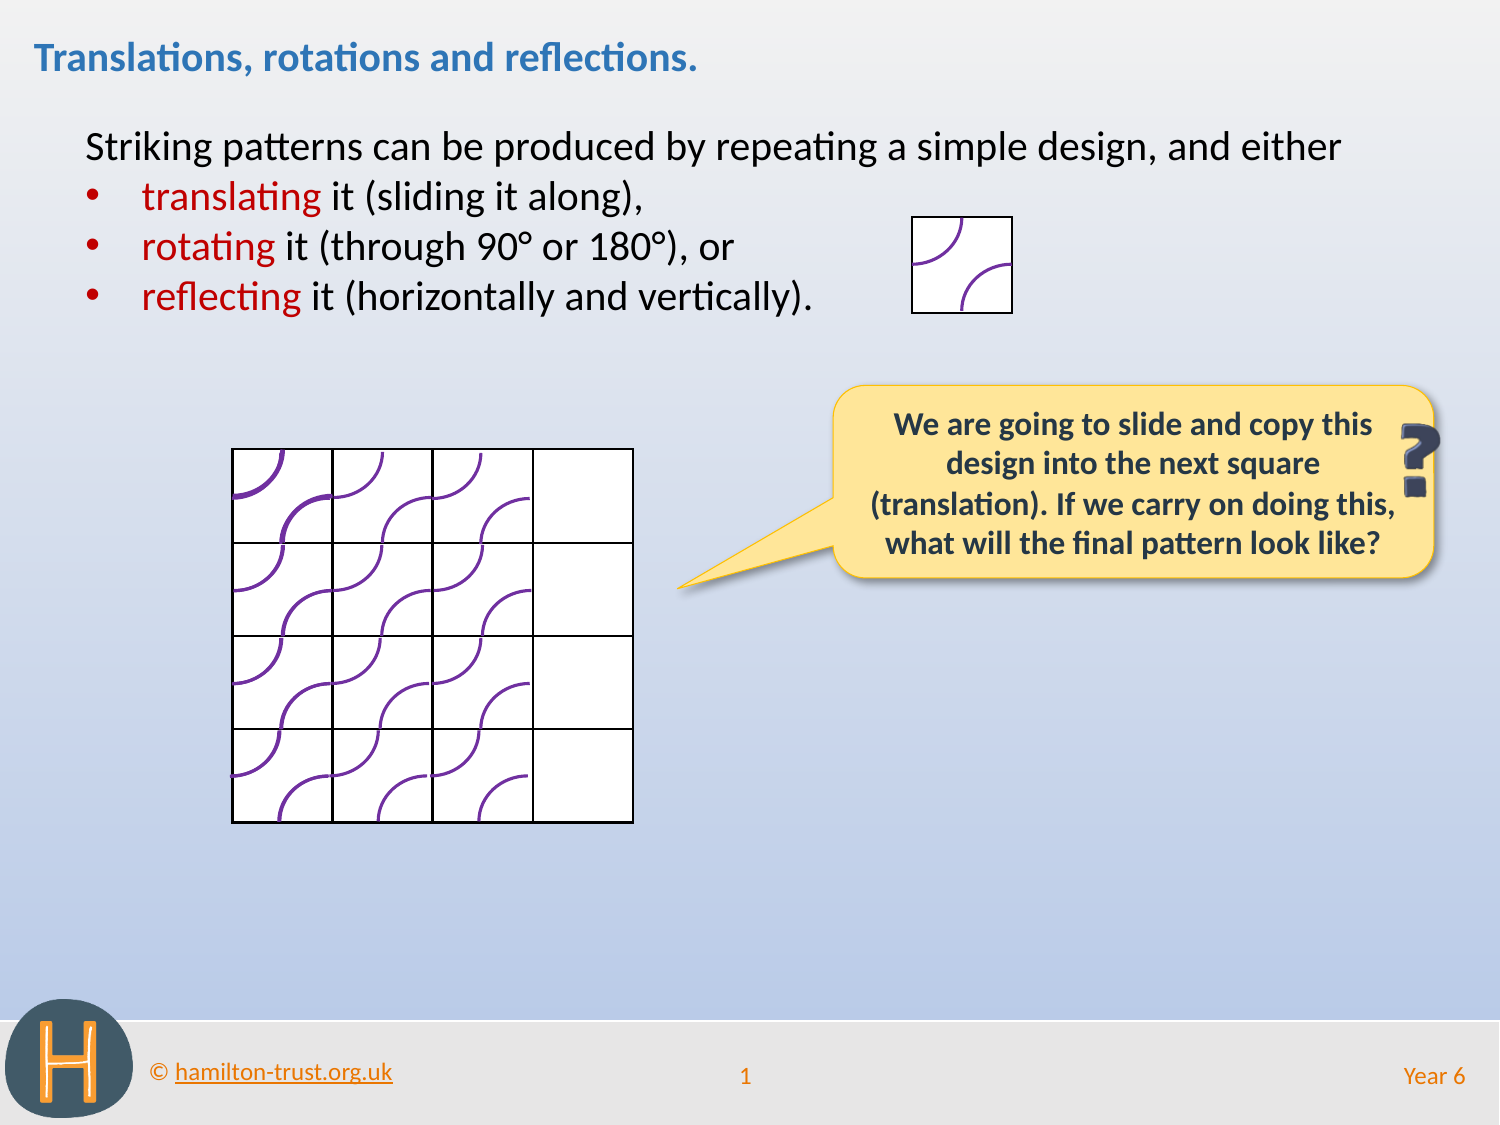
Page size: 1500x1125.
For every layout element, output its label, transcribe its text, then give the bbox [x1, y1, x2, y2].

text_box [333, 544, 431, 636]
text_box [911, 217, 1012, 313]
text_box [234, 544, 333, 636]
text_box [232, 637, 331, 730]
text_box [433, 544, 532, 636]
slide_number 1 [686, 1044, 805, 1105]
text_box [431, 637, 530, 730]
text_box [232, 449, 633, 823]
text_box Striking patterns can be produced by repeating a simple design, and either translating it (sliding it along), rotating it (through 90° or 180°), or reflecting it (horizontally and vertically). [70, 111, 1396, 327]
footer Year 6 [870, 1044, 1482, 1105]
text_box Translations, rotations and reflections. [19, 22, 1480, 88]
picture [5, 999, 133, 1118]
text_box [230, 730, 329, 822]
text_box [331, 637, 430, 730]
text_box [333, 451, 432, 543]
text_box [329, 730, 428, 822]
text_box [429, 730, 528, 822]
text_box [231, 452, 330, 544]
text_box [431, 452, 530, 545]
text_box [833, 385, 1441, 578]
